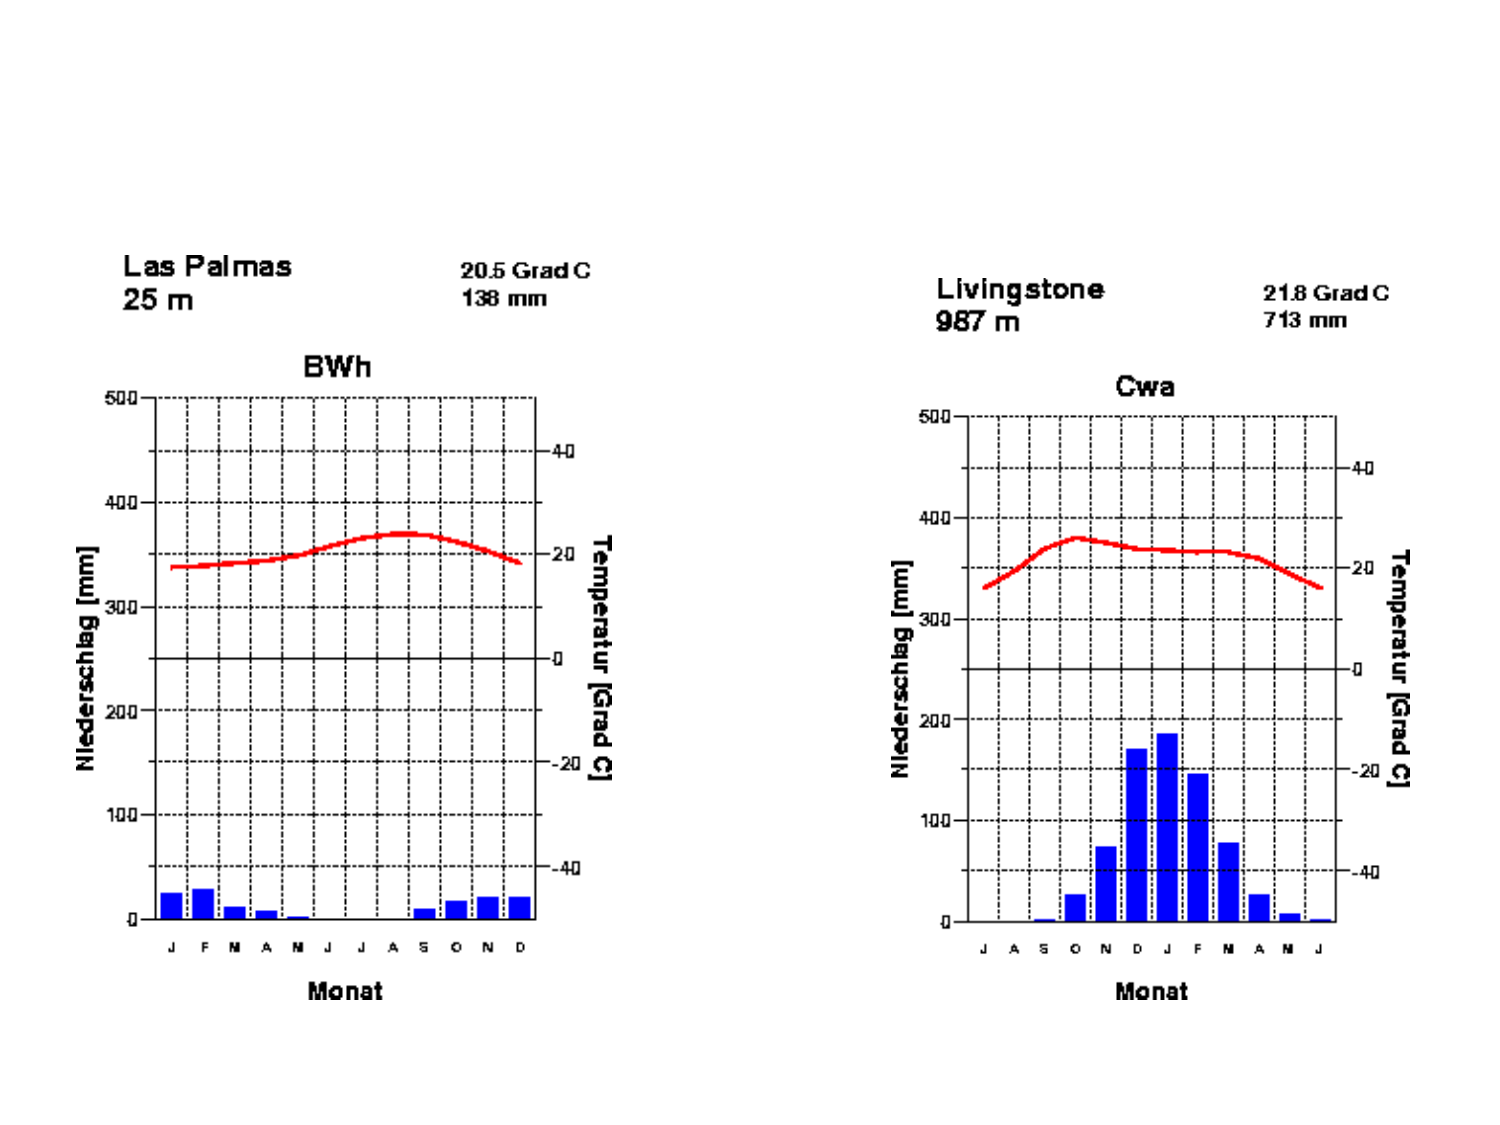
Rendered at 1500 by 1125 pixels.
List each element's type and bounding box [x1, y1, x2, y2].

picture [891, 278, 1410, 1000]
picture [76, 255, 612, 1000]
